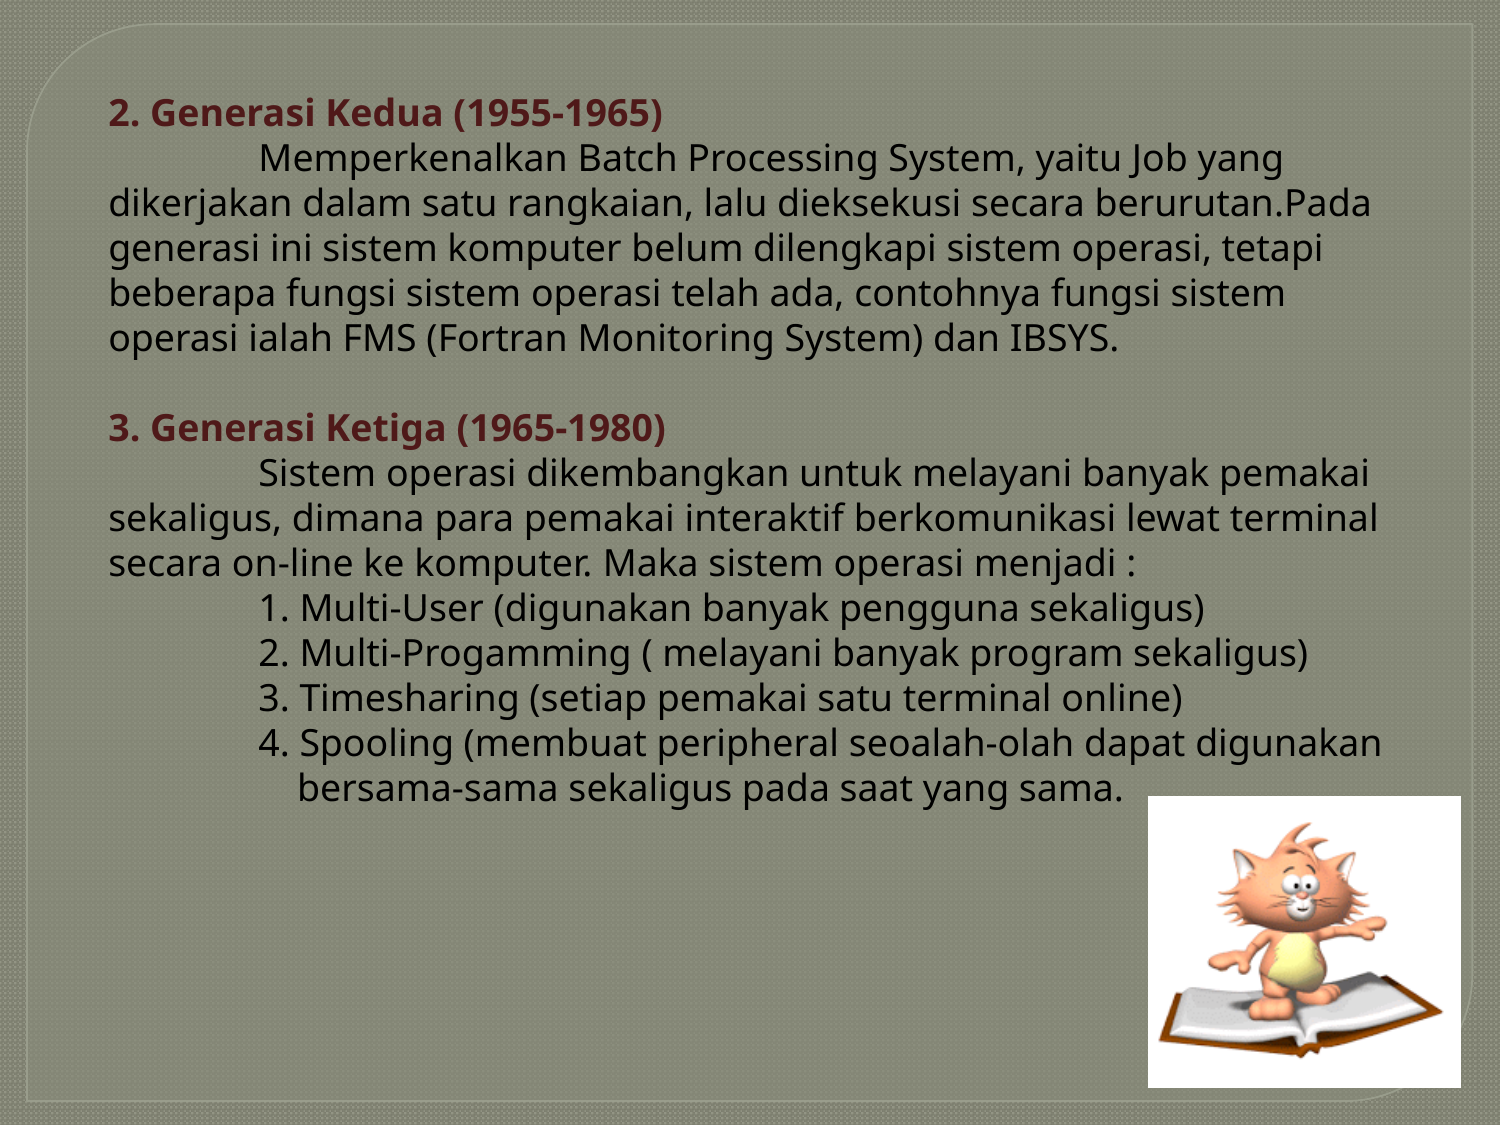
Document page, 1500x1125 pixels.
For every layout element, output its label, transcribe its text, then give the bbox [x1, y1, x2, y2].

text_box 2. Generasi Kedua (1955-1965) Memperkenalkan Batch Processing System, yaitu Job yang dikerjakan dalam satu rangkaian, lalu dieksekusi secara berurutan.Pada generasi ini sistem komputer belum dilengkapi sistem operasi, tetapi beberapa fungsi sistem operasi telah ada, contohnya fungsi sistem operasi ialah FMS (Fortran Monitoring System) dan IBSYS. 3. Generasi Ketiga (1965-1980) Sistem operasi dikembangkan untuk melayani banyak pemakai sekaligus, dimana para pemakai interaktif berkomunikasi lewat terminal secara on-line ke komputer. Maka sistem operasi menjadi : 1. Multi-User (digunakan banyak pengguna sekaligus) 2. Multi-Progamming ( melayani banyak program sekaligus) 3. Timesharing (setiap pemakai satu terminal online) 4. Spooling (membuat peripheral seoalah-olah dapat digunakan bersama-sama sekaligus pada saat yang sama. [93, 81, 1430, 952]
picture [1148, 796, 1462, 1088]
